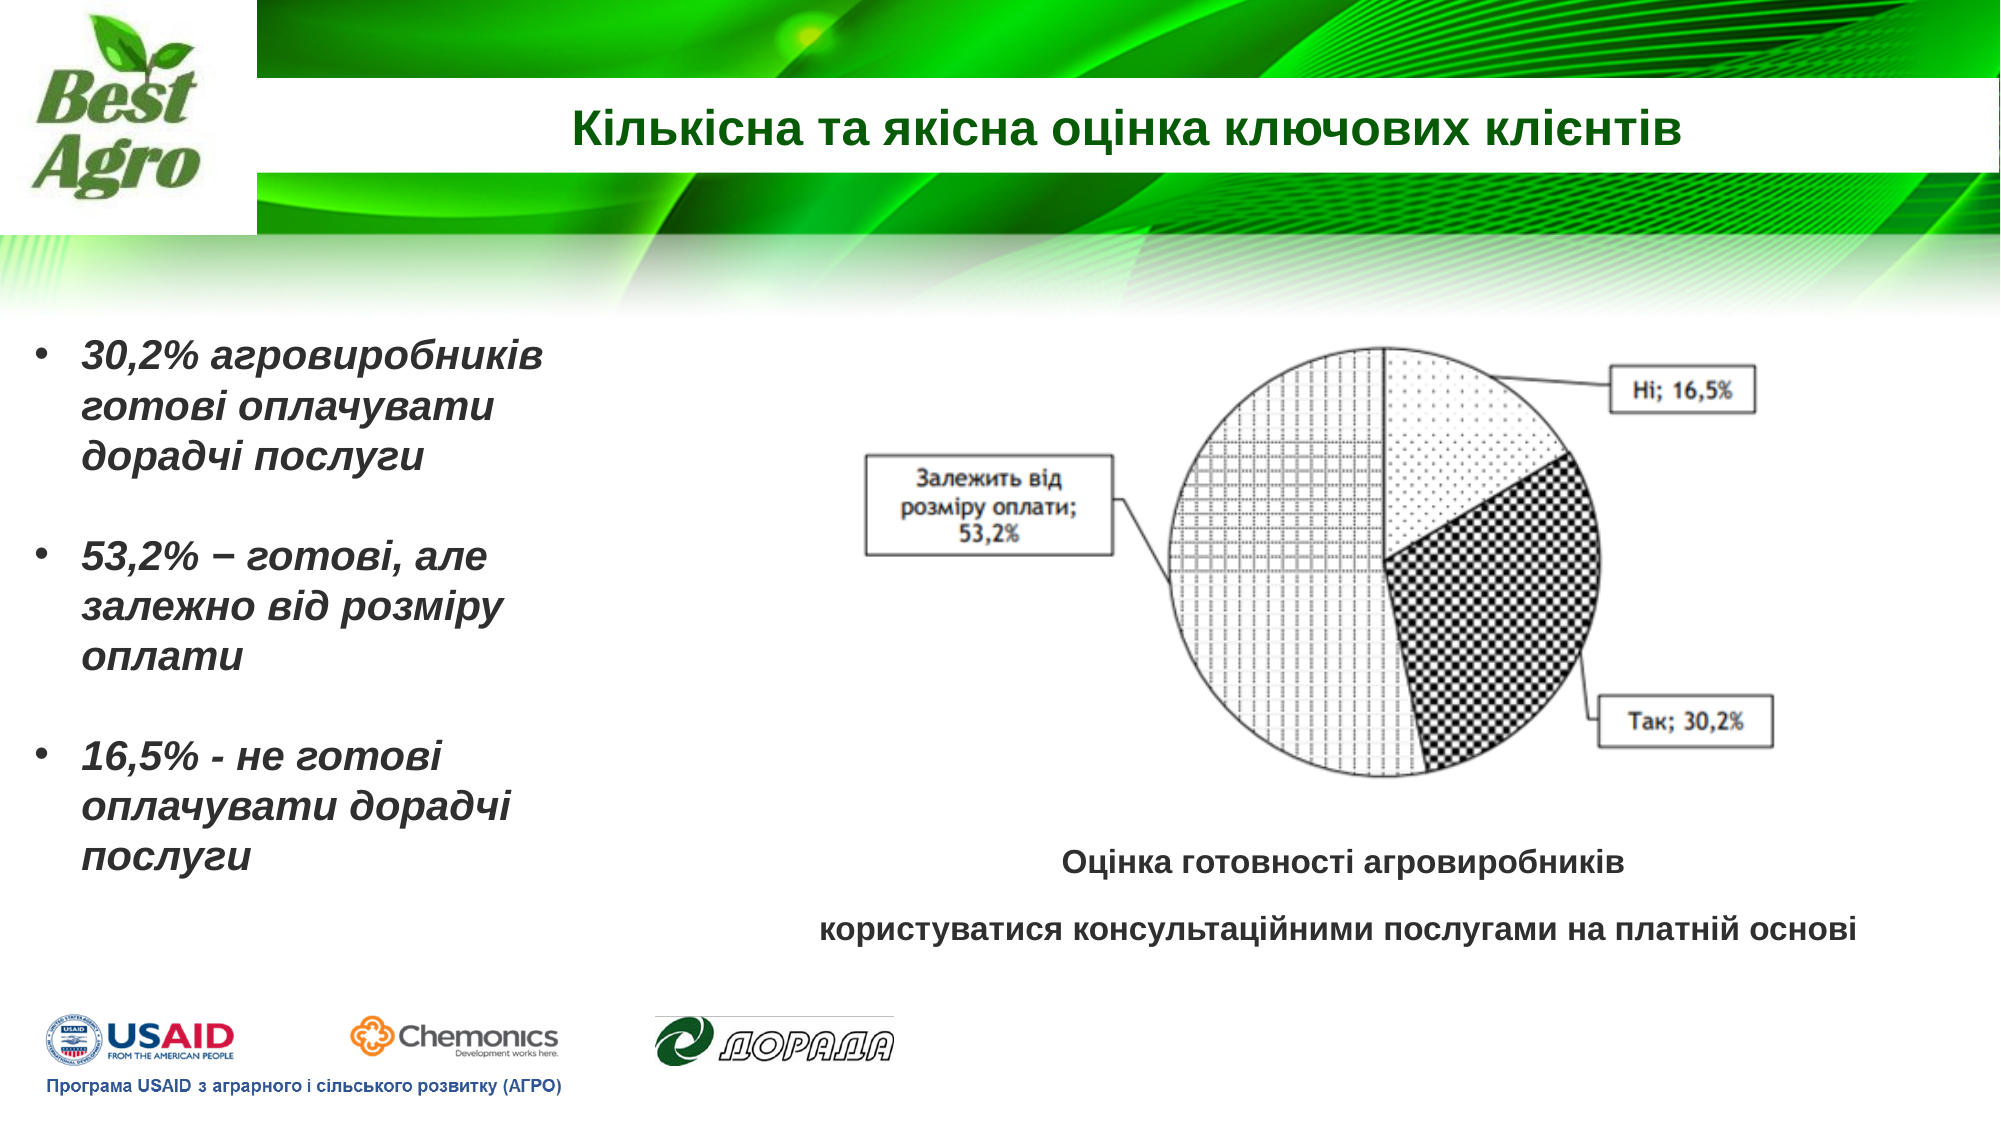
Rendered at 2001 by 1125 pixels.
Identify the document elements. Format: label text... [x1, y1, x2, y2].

text_box Оцінка готовності агровиробників користуватися консультаційними послугами на платній основі [795, 827, 1893, 955]
text_box 30,2% агровиробників готові оплачувати дорадчі послуги 53,2% − готові, але залежно від розміру оплати 16,5% - не готові оплачувати дорадчі послуги [19, 321, 575, 886]
text_box Кількісна та якісна оцінка ключових клієнтів [262, 78, 2000, 173]
picture [0, 0, 2001, 1125]
